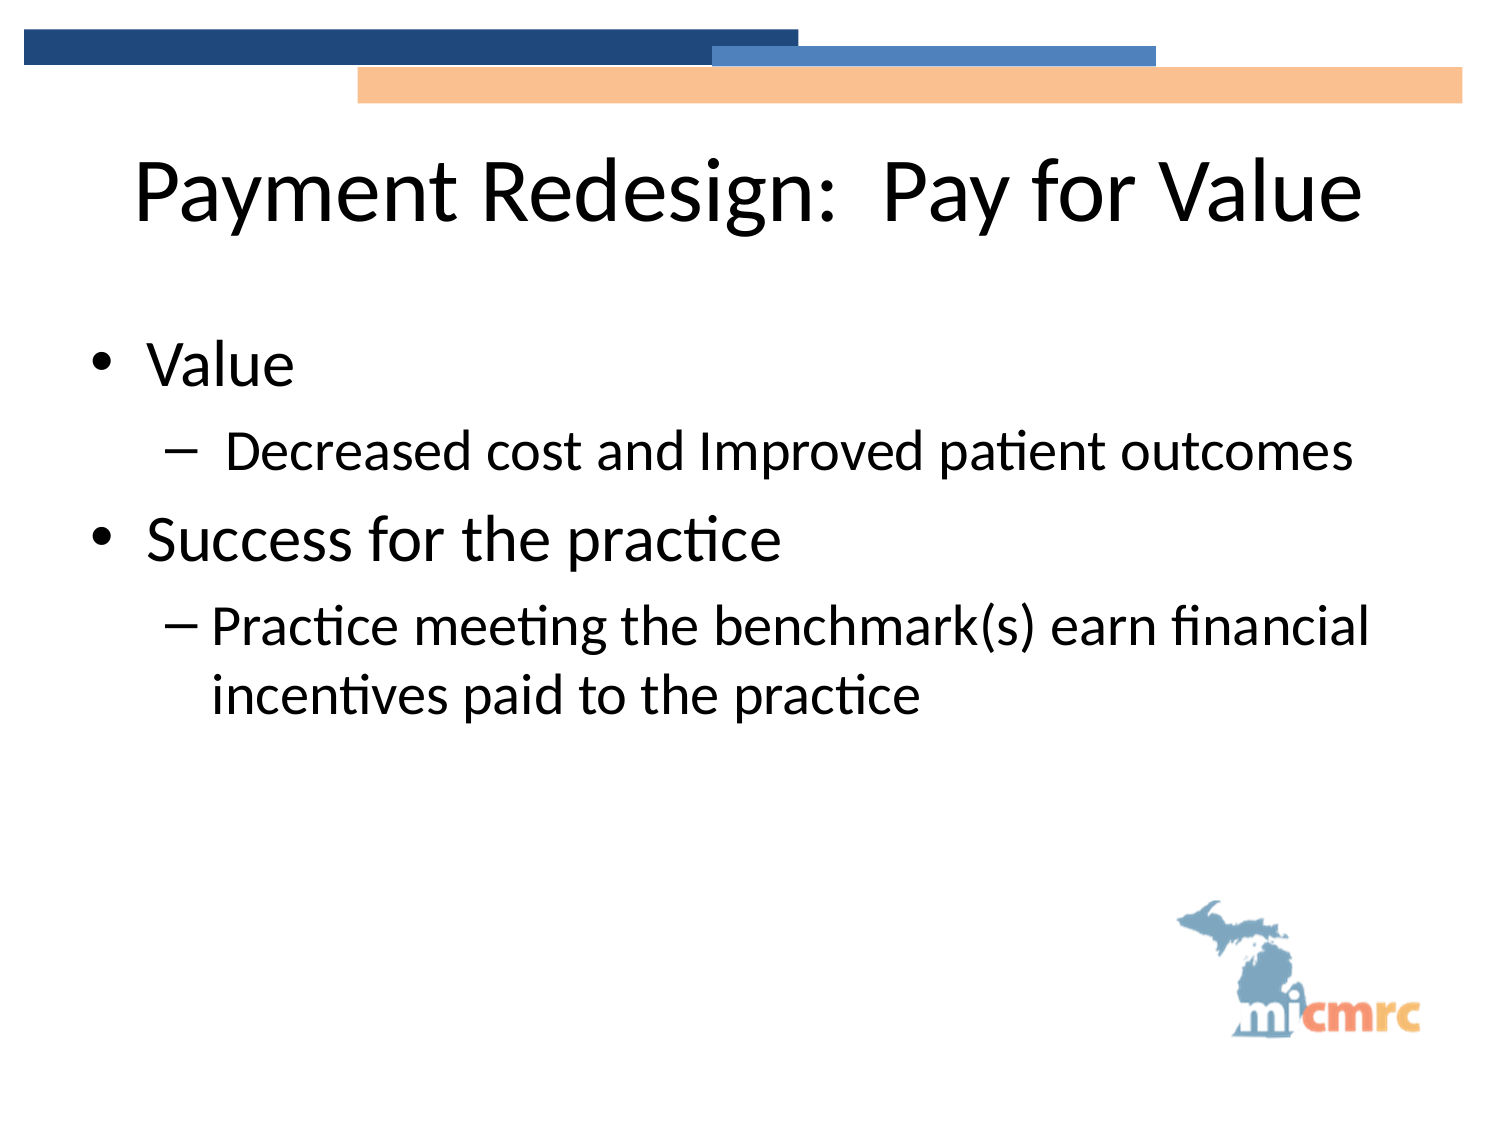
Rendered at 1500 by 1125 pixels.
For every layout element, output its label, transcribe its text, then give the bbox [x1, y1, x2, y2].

list Value Decreased cost and Improved patient outcomes Success for the practice Practice meeting the benchmark(s) earn financial incentives paid to the practice [75, 312, 1425, 1055]
title Payment Redesign: Pay for Value [75, 90, 1425, 279]
